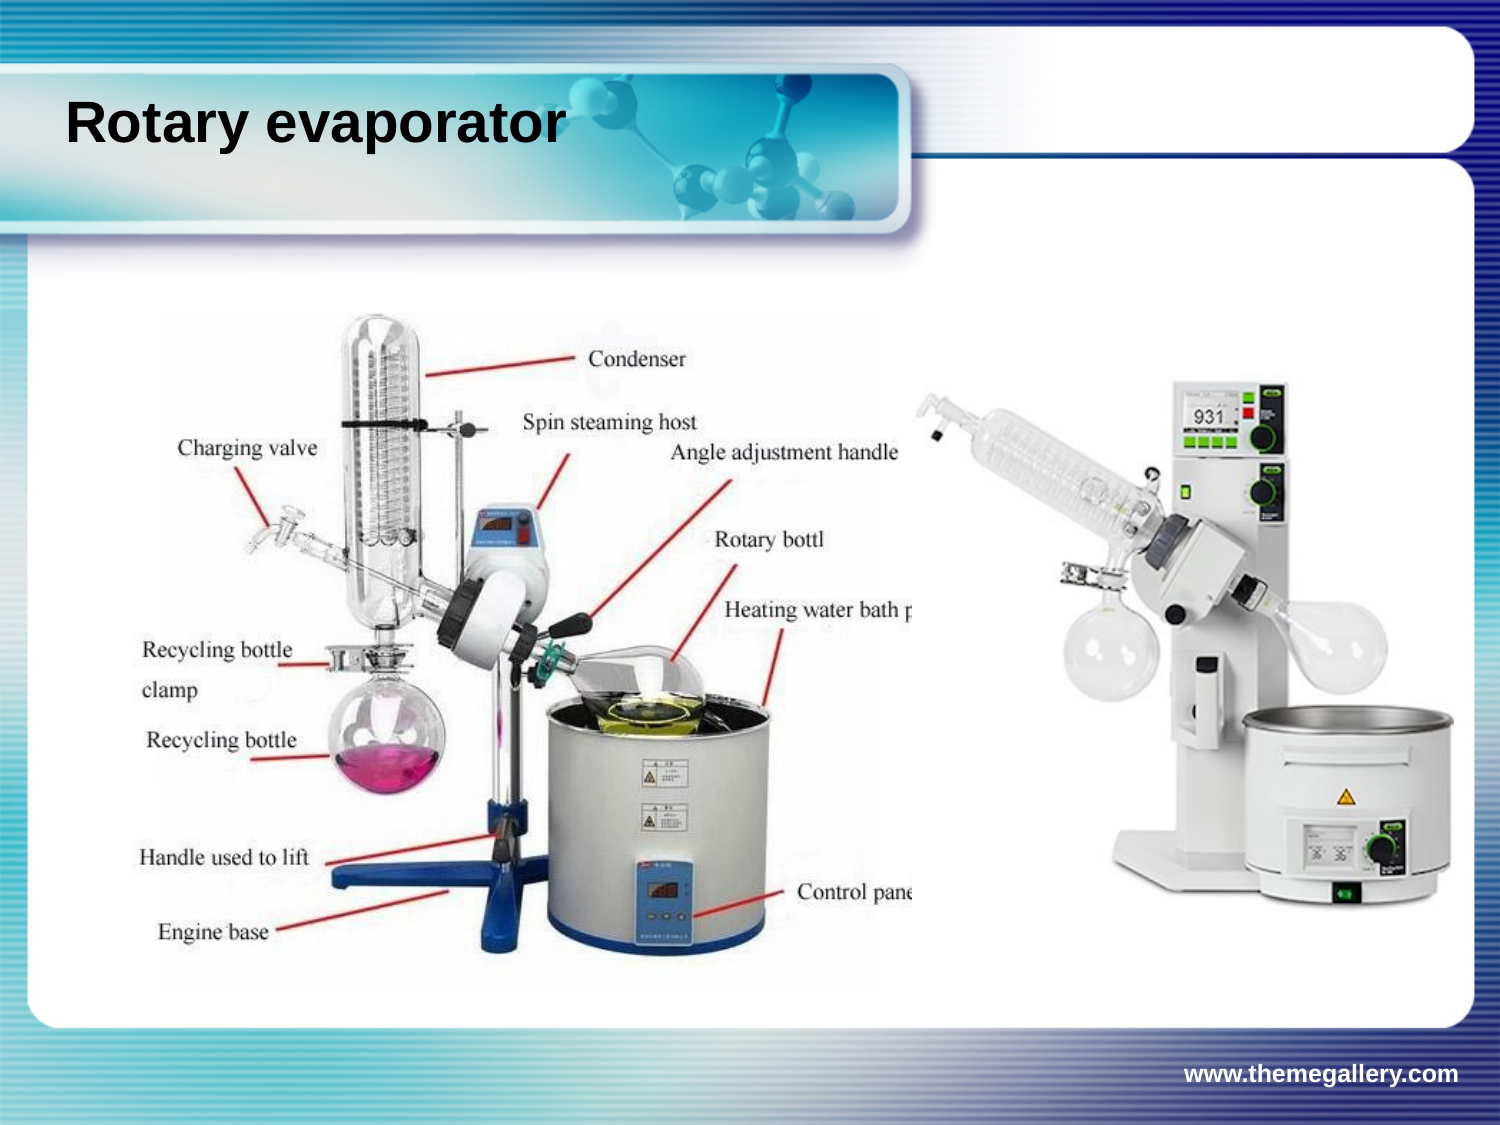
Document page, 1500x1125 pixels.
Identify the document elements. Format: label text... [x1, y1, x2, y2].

title Rotary evaporator [49, 107, 863, 201]
footer www.themegallery.com [999, 1049, 1476, 1088]
picture [0, 0, 1500, 1125]
